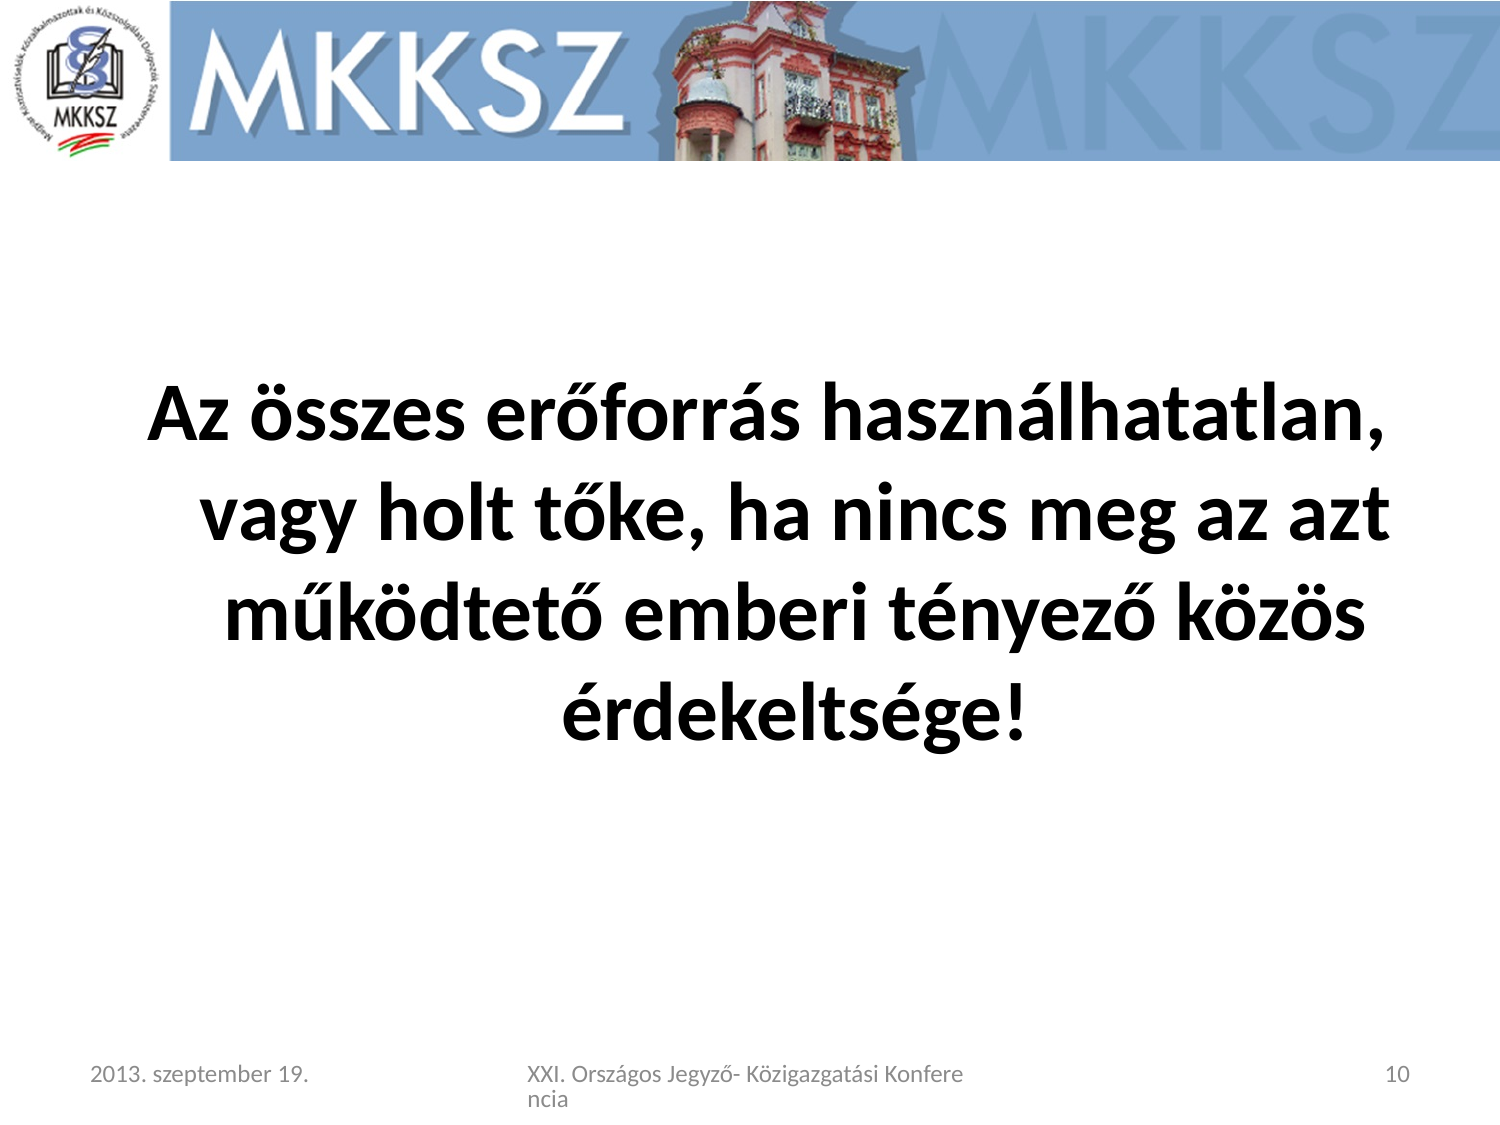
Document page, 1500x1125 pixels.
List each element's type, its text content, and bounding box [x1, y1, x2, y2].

list Az összes erőforrás használhatatlan, vagy holt tőke, ha nincs meg az azt működtető emberi tényező közös érdekeltsége! [64, 349, 1471, 906]
picture [0, 0, 1500, 162]
footer XXI. Országos Jegyző- Közigazgatási Konferencia [512, 1042, 988, 1103]
slide_number 2013. szeptember 19. [75, 1042, 425, 1103]
slide_number 10 [1074, 1042, 1425, 1103]
